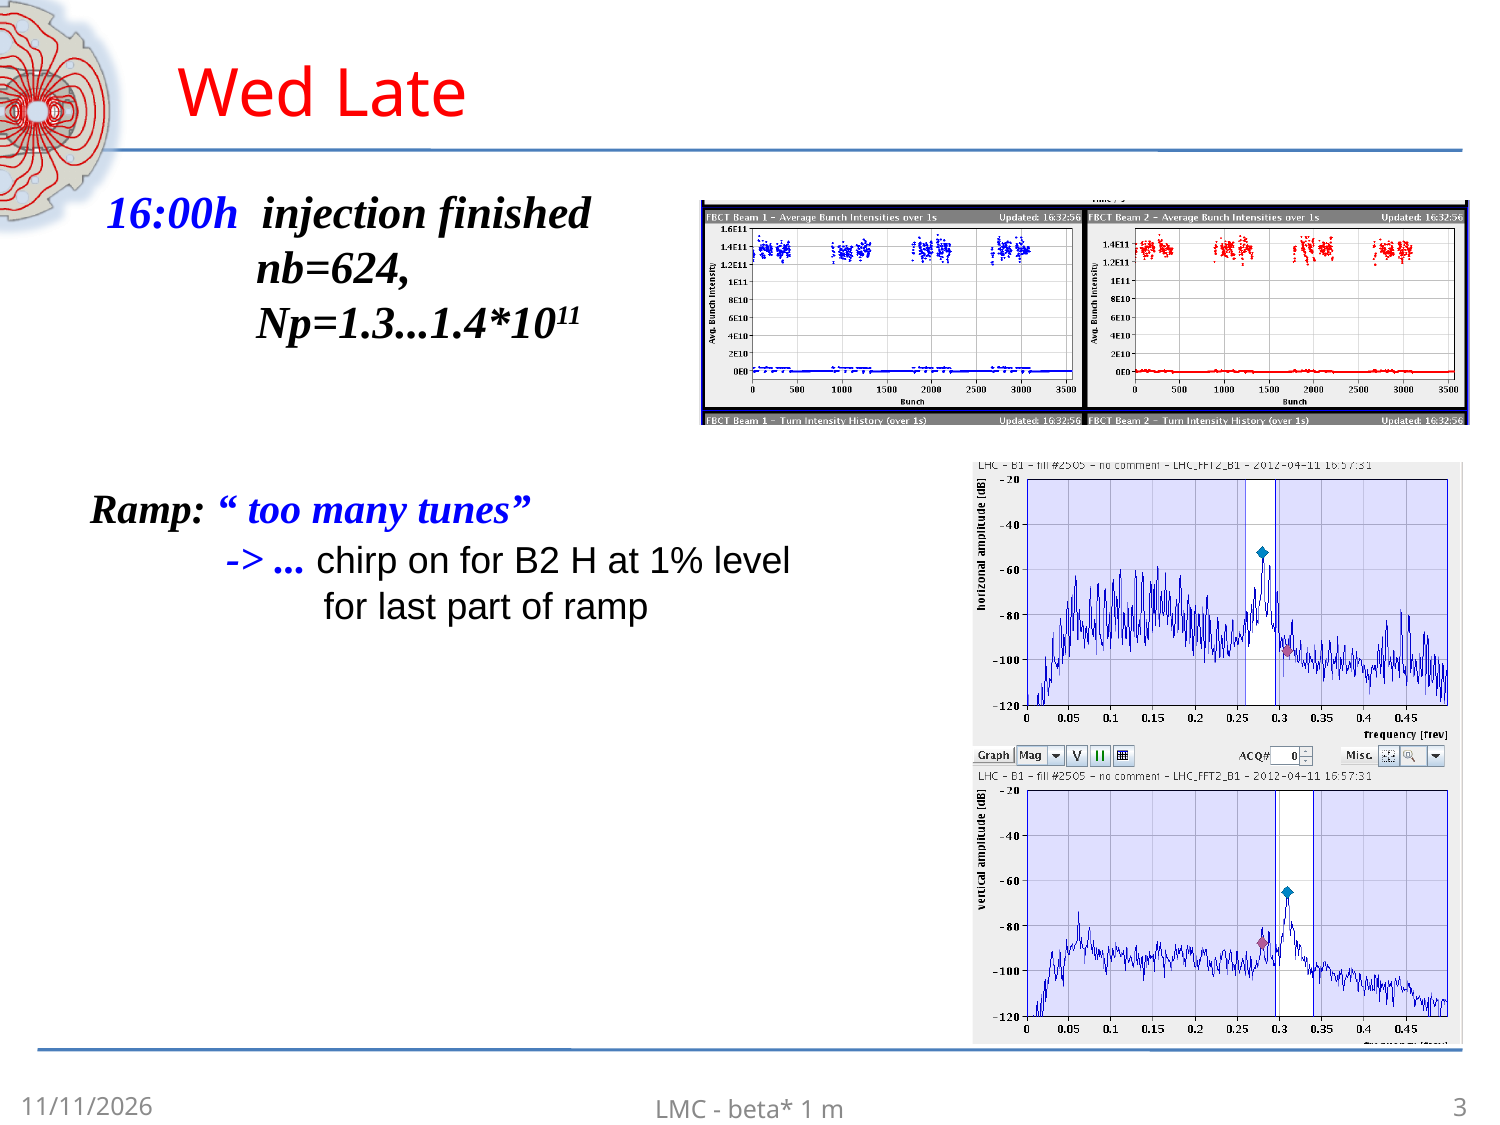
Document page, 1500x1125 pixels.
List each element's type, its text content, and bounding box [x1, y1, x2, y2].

title Wed Late [162, 24, 1363, 156]
picture [699, 199, 1470, 426]
footer LMC - beta* 1 m [512, 1088, 988, 1125]
text_box 16:00h injection finished nb=624, Np=1.3...1.4*1011 [91, 174, 607, 355]
picture [0, 2, 109, 220]
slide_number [5, 1085, 356, 1125]
picture [972, 462, 1463, 1044]
slide_number 3 [1132, 1088, 1483, 1125]
text_box Ramp: “ too many tunes” -> ... chirp on for B2 H at 1% level for last part of ramp [75, 474, 967, 635]
